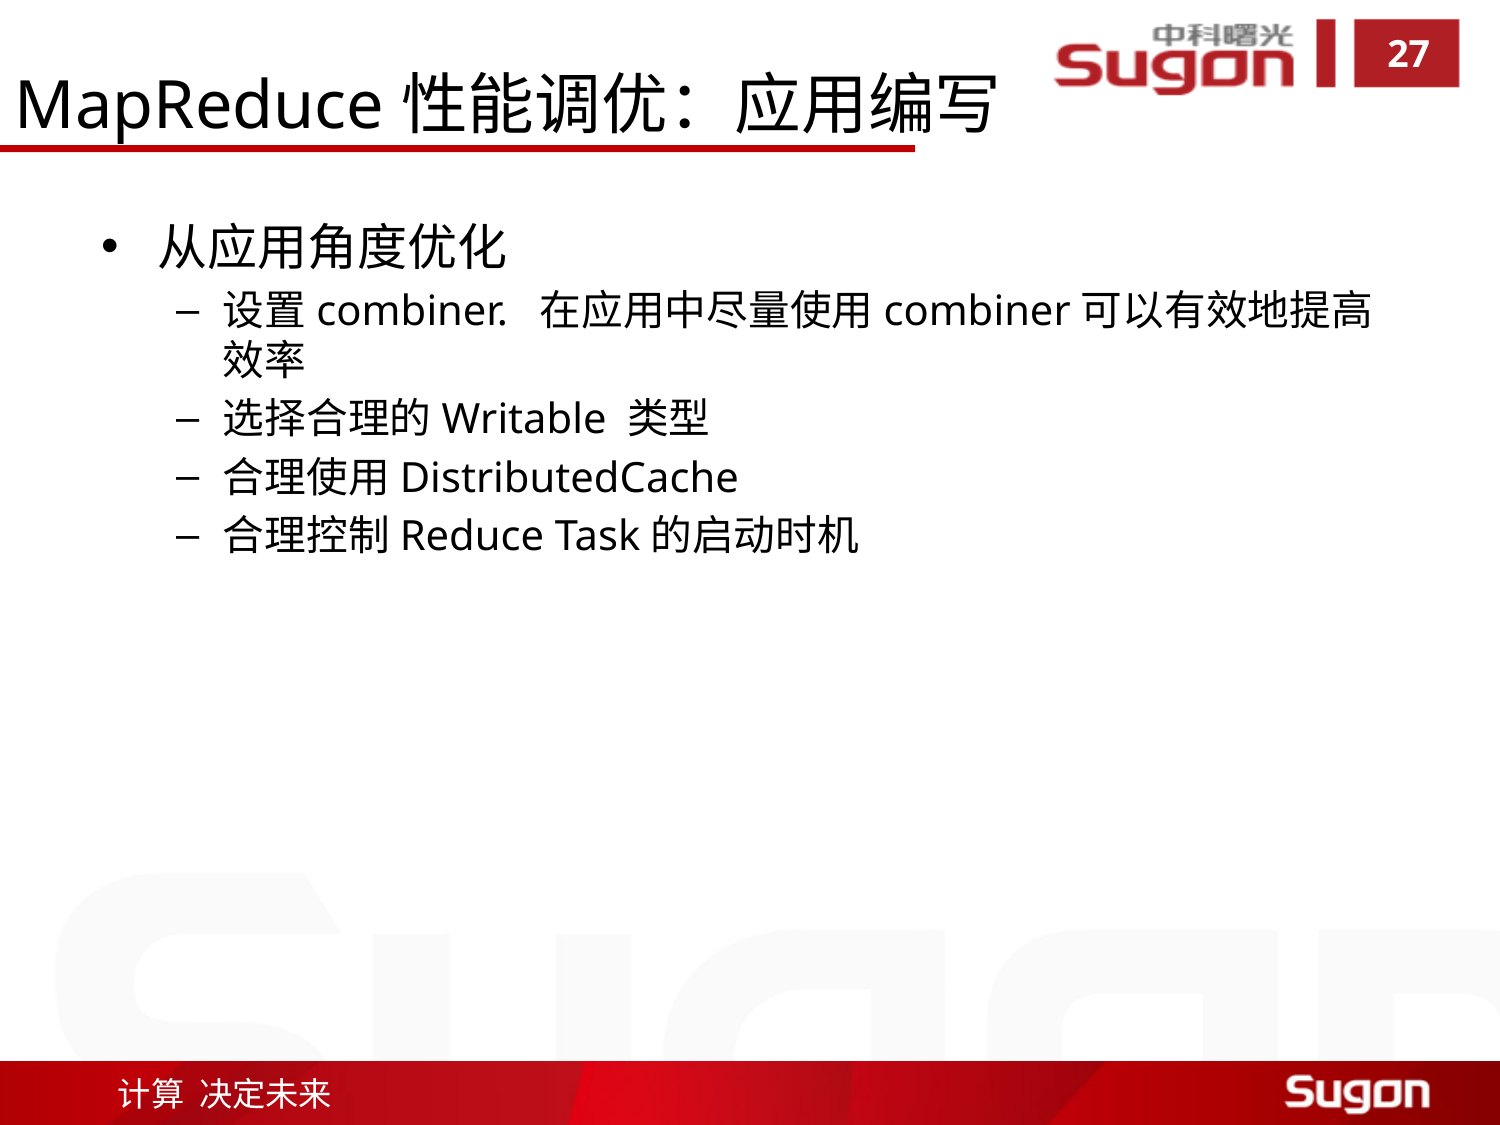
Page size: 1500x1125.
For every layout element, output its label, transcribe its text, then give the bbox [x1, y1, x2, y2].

list MapReduce性能调优：应用编写 [0, 54, 1063, 157]
picture [0, 0, 1500, 1125]
list 从应用角度优化 设置combiner. 在应用中尽量使用combiner可以有效地提高效率 选择合理的Writable 类型 合理使用DistributedCache 合理控制Reduce Task的启动时机 [86, 208, 1412, 587]
